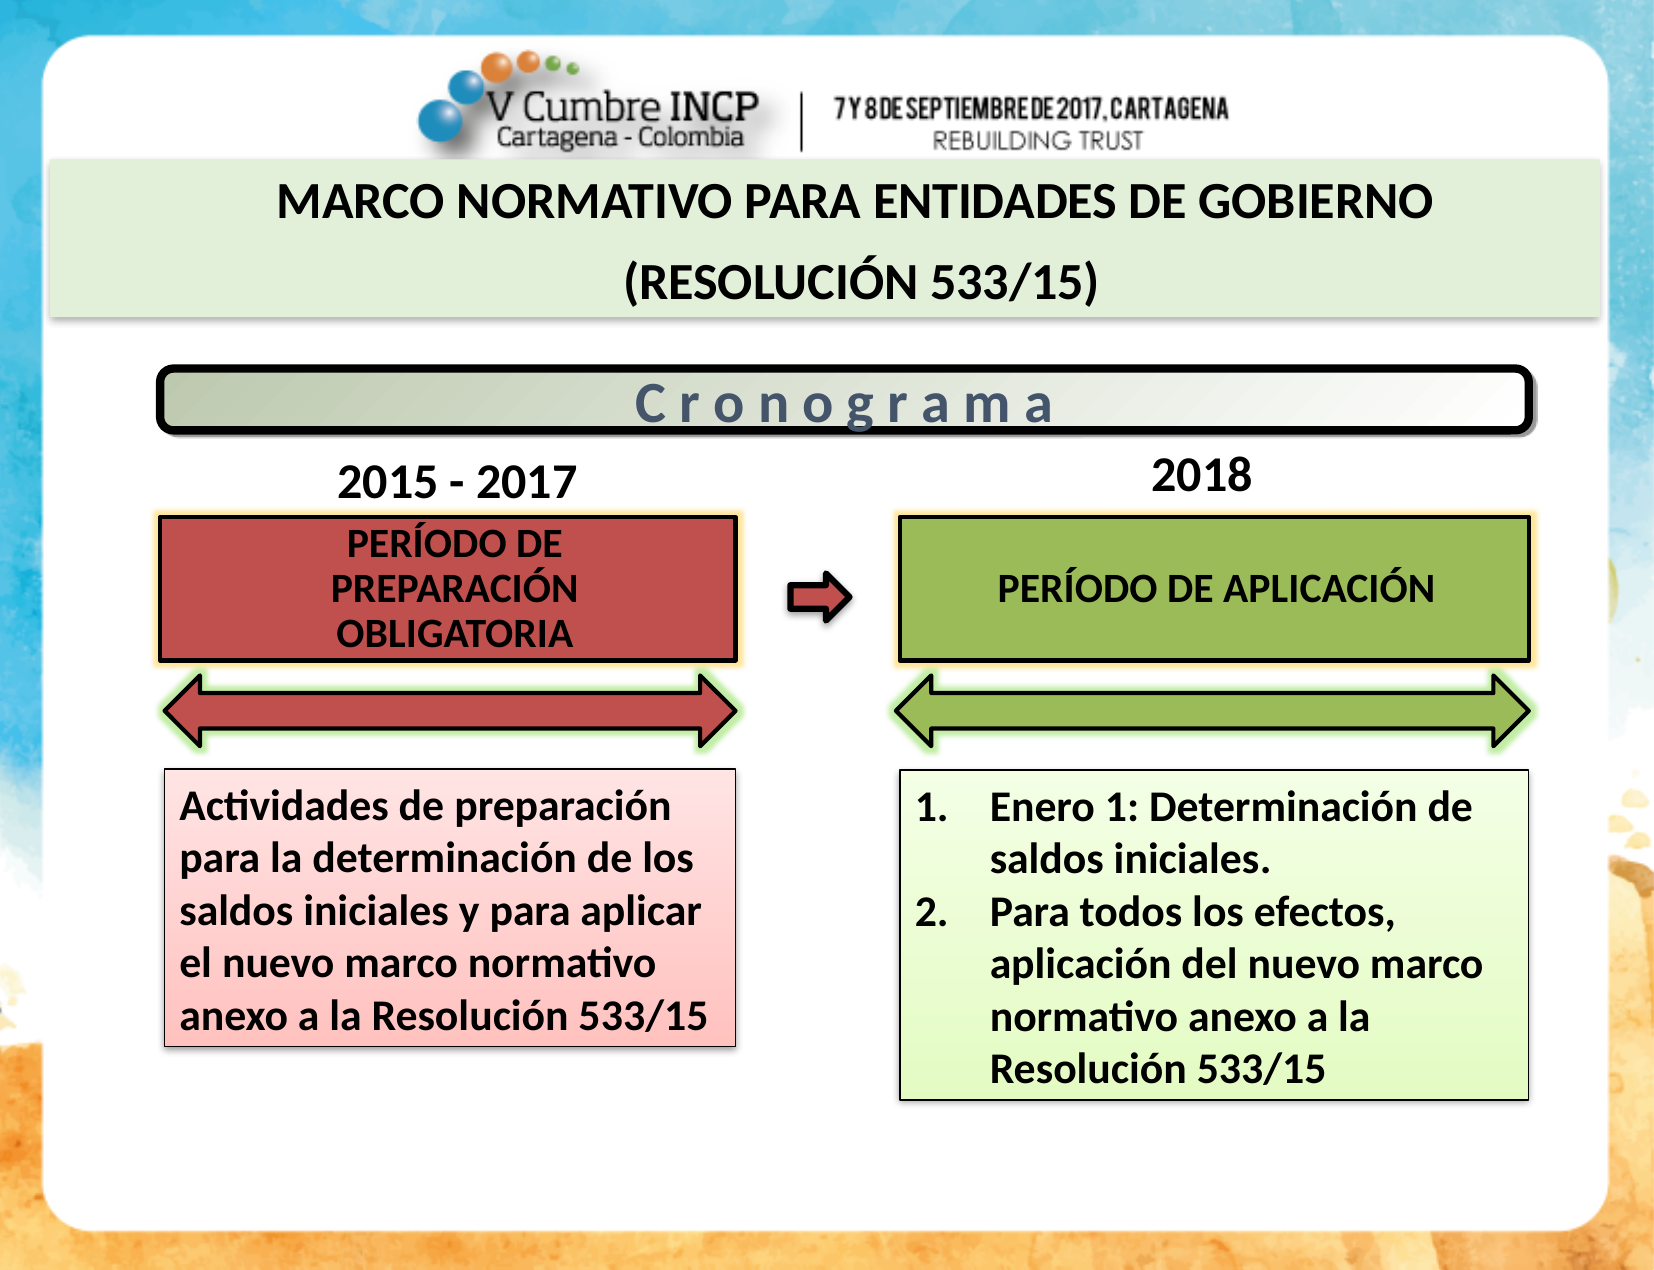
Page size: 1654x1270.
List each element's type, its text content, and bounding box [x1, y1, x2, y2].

text_box C r o n o g r a m a [160, 368, 1529, 431]
text_box Enero 1: Determinación de saldos iniciales. Para todos los efectos, aplicación del nuevo marco normativo anexo a la Resolución 533/15 [899, 770, 1529, 1100]
text_box PERÍODO DE PREPARACIÓN OBLIGATORIA [160, 517, 736, 661]
text_box 2018 [1109, 437, 1296, 509]
text_box [164, 675, 736, 747]
text_box PERÍODO DE APLICACIÓN [899, 517, 1529, 661]
text_box [895, 675, 1529, 747]
text_box Actividades de preparación para la determinación de los saldos iniciales y para aplicar el nuevo marco normativo anexo a la Resolución 533/15 [164, 769, 736, 1047]
text_box [790, 573, 850, 621]
text_box 2015 - 2017 [296, 441, 619, 511]
picture [0, 0, 1654, 1270]
text_box MARCO NORMATIVO PARA ENTIDADES DE GOBIERNO (RESOLUCIÓN 533/15) [50, 159, 1600, 318]
